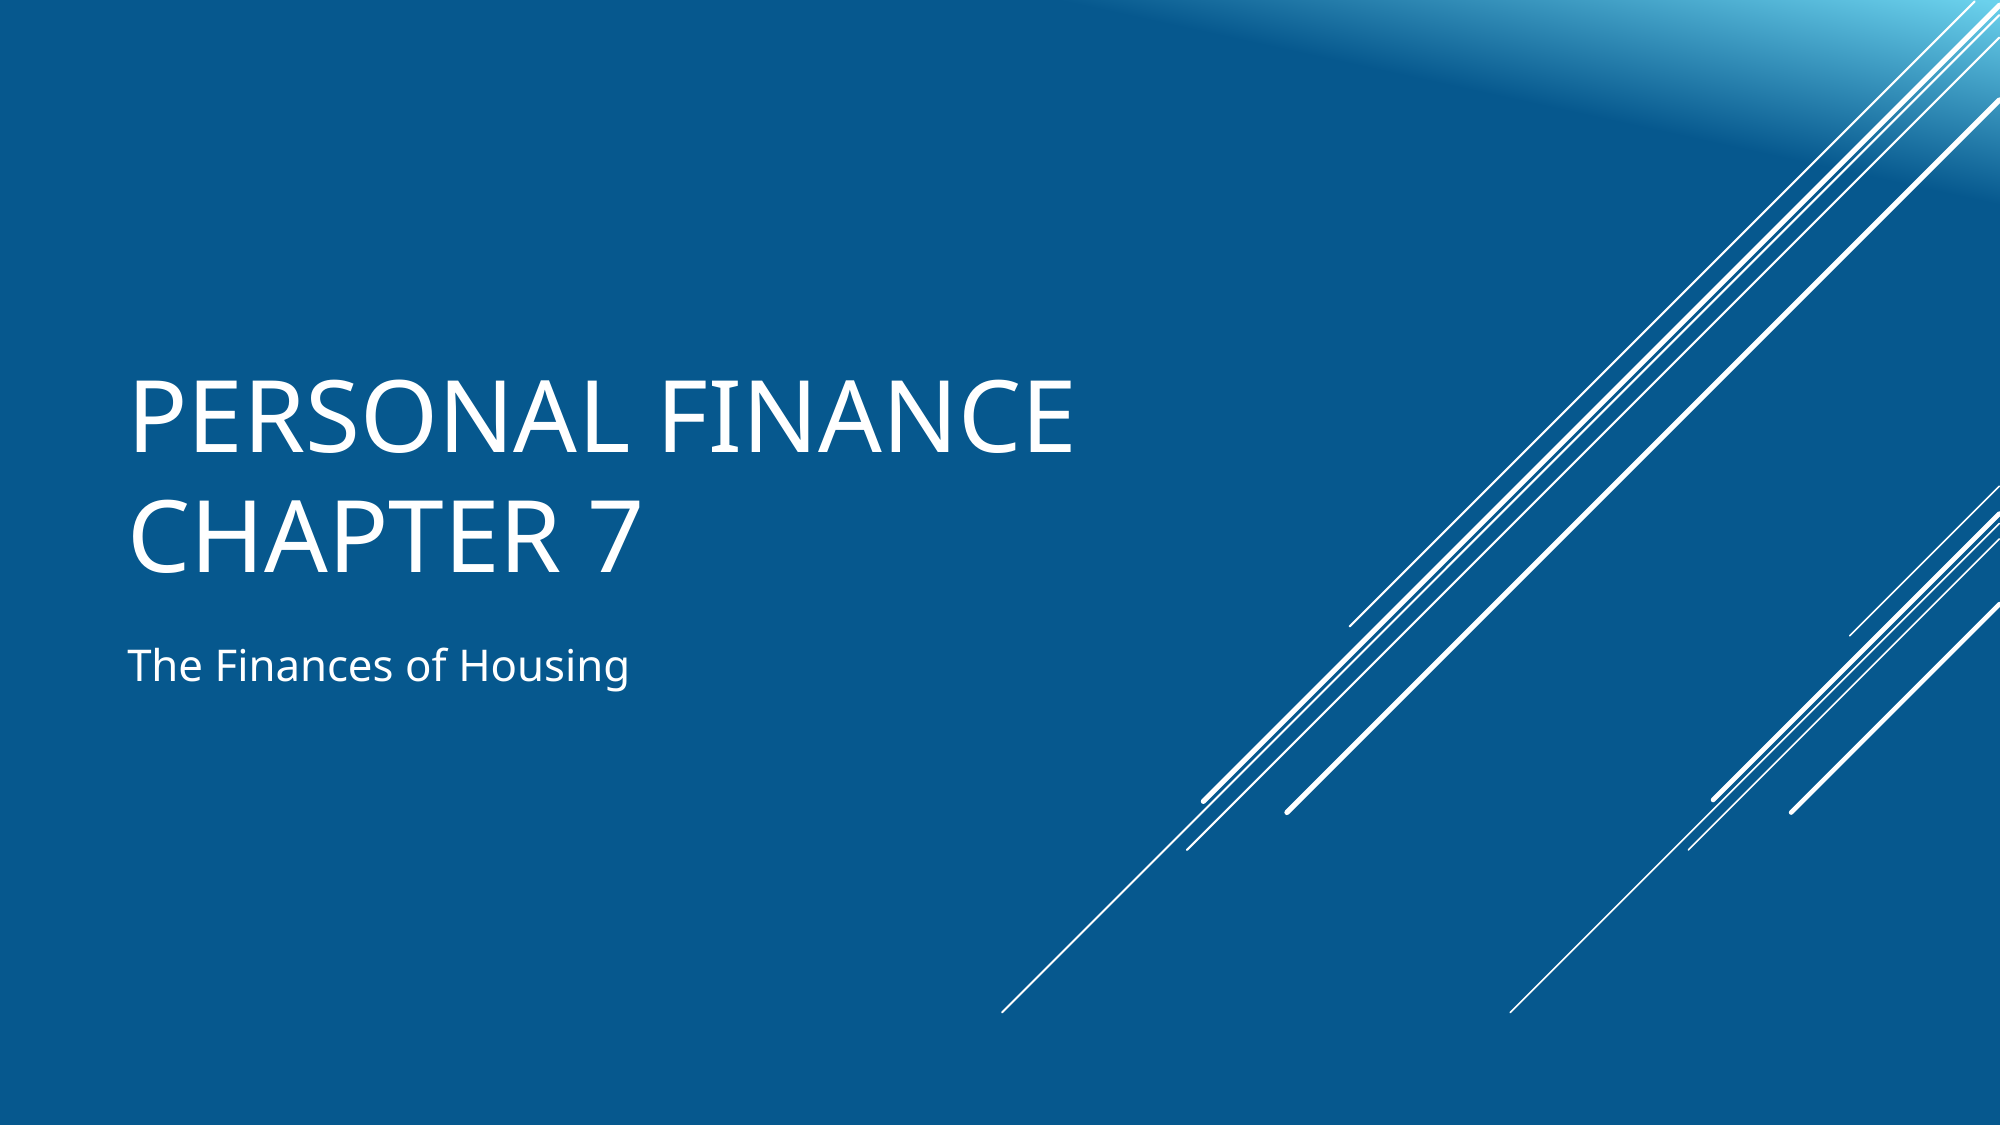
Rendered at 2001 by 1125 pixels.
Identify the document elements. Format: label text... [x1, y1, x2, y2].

title Personal Finance Chapter 7 [112, 112, 1425, 600]
subtitle The Finances of Housing [112, 630, 1163, 950]
